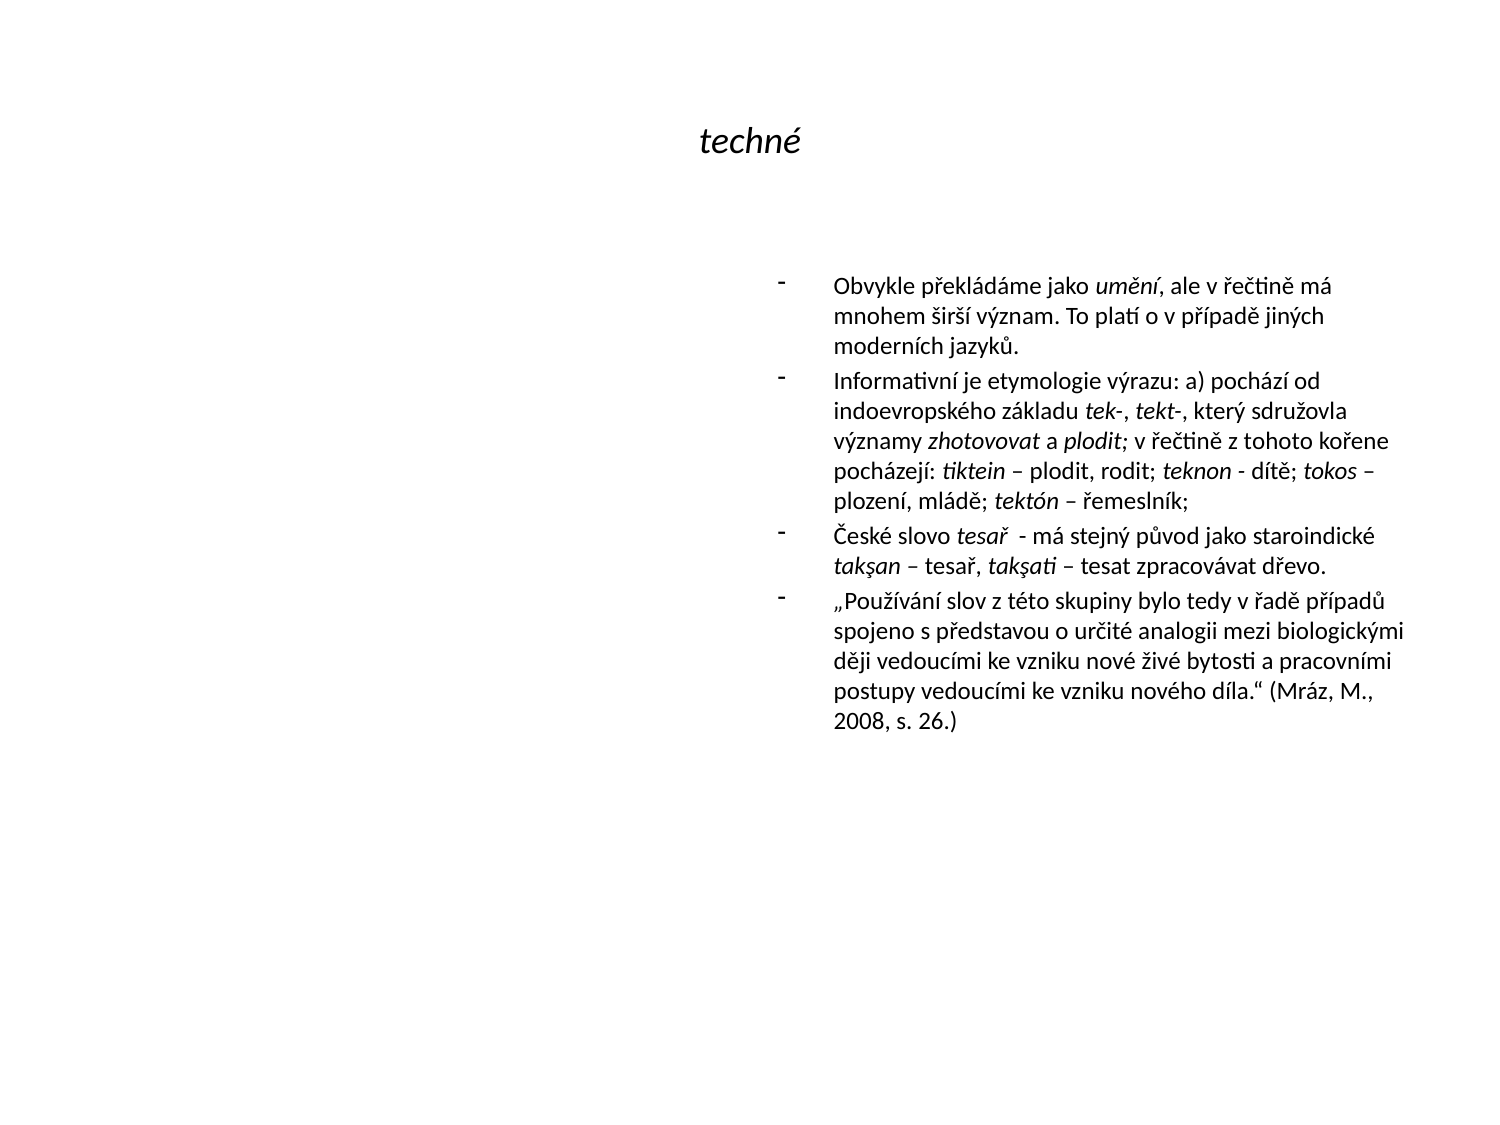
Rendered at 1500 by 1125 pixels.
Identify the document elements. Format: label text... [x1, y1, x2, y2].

title techné [75, 45, 1425, 233]
list Obvykle překládáme jako umění, ale v řečtině má mnohem širší význam. To platí o v případě jiných moderních jazyků. Informativní je etymologie výrazu: a) pochází od indoevropského základu tek-, tekt-, který sdružovla významy zhotovovat a plodit; v řečtině z tohoto kořene pocházejí: tiktein – plodit, rodit; teknon - dítě; tokos – plození, mládě; tektón – řemeslník; České slovo tesař - má stejný původ jako staroindické takşan – tesař, takşati – tesat zpracovávat dřevo. „Používání slov z této skupiny bylo tedy v řadě případů spojeno s představou o určité analogii mezi biologickými ději vedoucími ke vzniku nové živé bytosti a pracovními postupy vedoucími ke vzniku nového díla.“ (Mráz, M., 2008, s. 26.) [762, 262, 1425, 1005]
